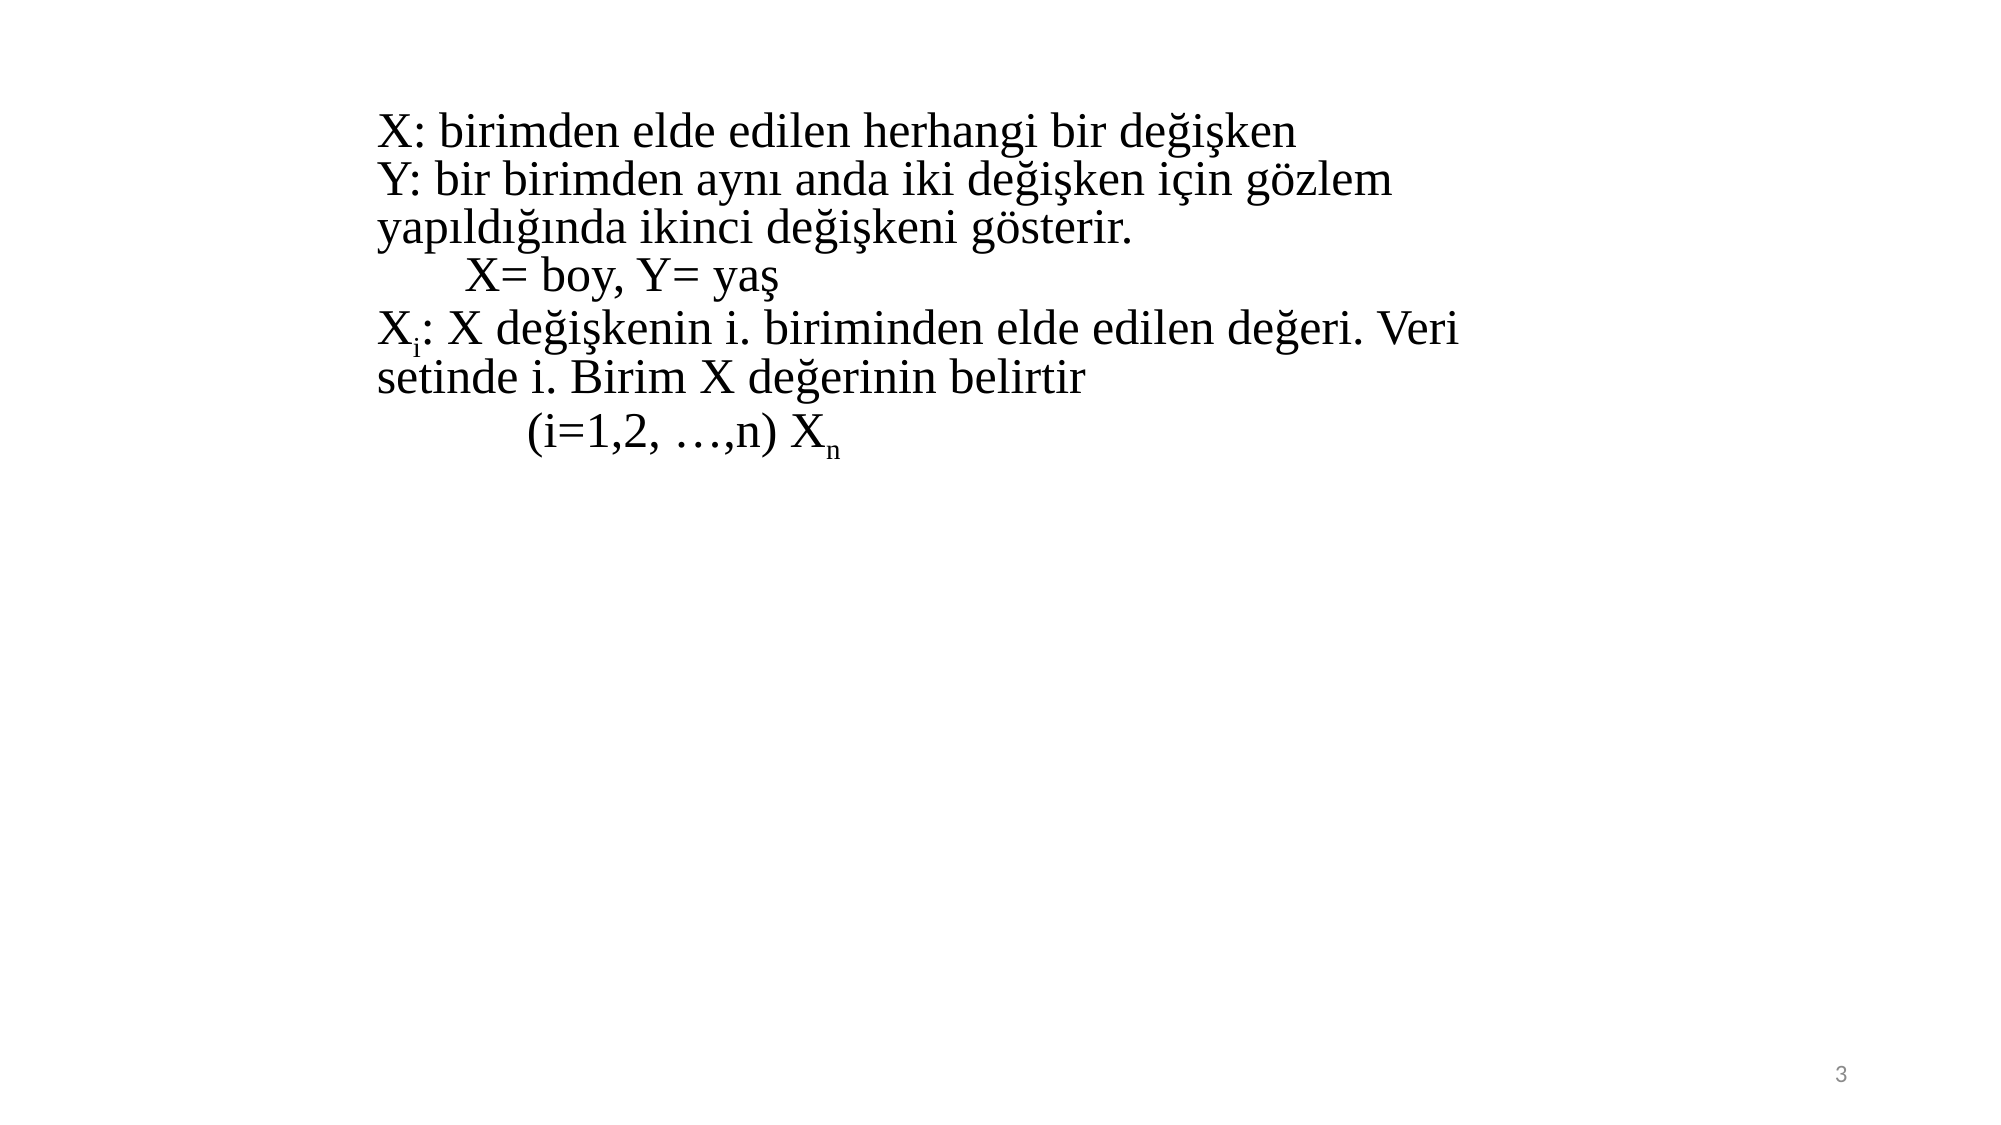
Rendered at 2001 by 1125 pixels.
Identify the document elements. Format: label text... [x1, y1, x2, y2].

slide_number 3 [1412, 1042, 1863, 1103]
text_box X: birimden elde edilen herhangi bir değişken Y: bir birimden aynı anda iki değişken için gözlem yapıldığında ikinci değişkeni gösterir. X= boy, Y= yaş Xi: X değişkenin i. biriminden elde edilen değeri. Veri setinde i. Birim X değerinin belirtir (i=1,2, …,n) Xn [362, 101, 1544, 466]
